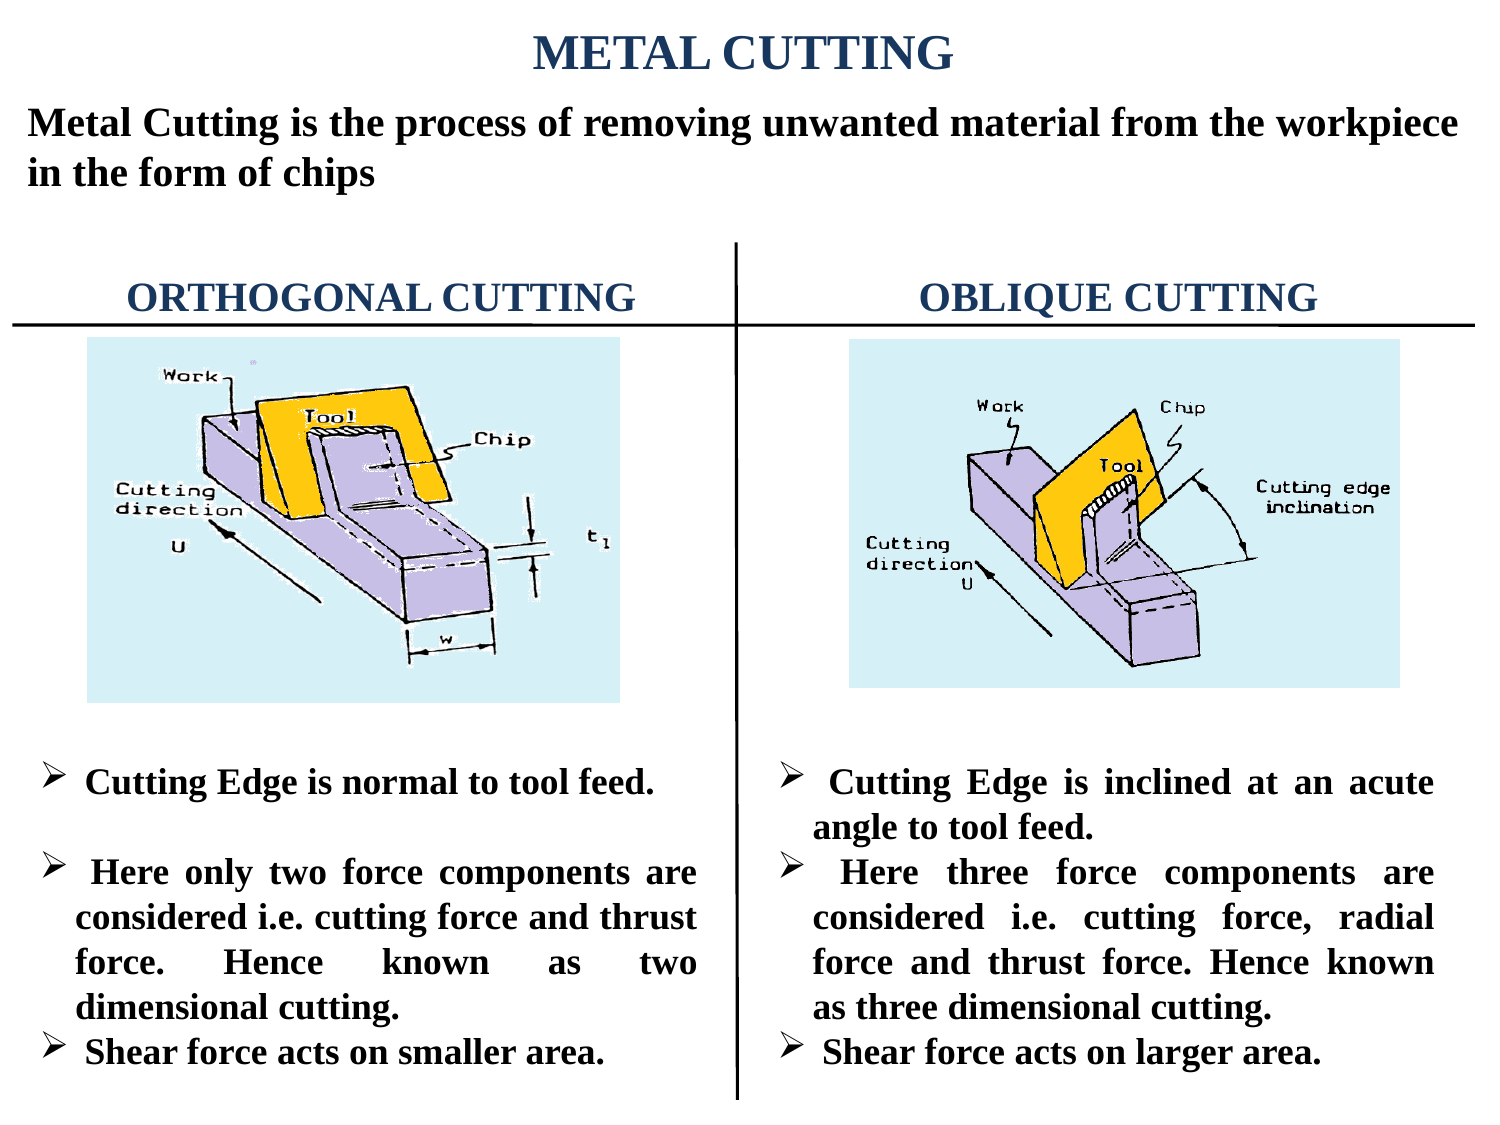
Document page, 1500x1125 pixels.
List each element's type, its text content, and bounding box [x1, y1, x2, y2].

picture [86, 337, 620, 703]
text_box Oblique cutting [738, 262, 1500, 328]
picture [849, 339, 1401, 688]
text_box Metal Cutting is the process of removing unwanted material from the workpiece in the form of chips [12, 87, 1475, 202]
text_box Cutting Edge is inclined at an acute angle to tool feed. Here three force components are considered i.e. cutting force, radial force and thrust force. Hence known as three dimensional cutting. Shear force acts on larger area. [762, 749, 1450, 1080]
text_box Cutting Edge is normal to tool feed. Here only two force components are considered i.e. cutting force and thrust force. Hence known as two dimensional cutting. Shear force acts on smaller area. [24, 749, 713, 1080]
text_box Orthogonal cutting [0, 262, 734, 328]
text_box Metal cutting [362, 12, 1125, 87]
